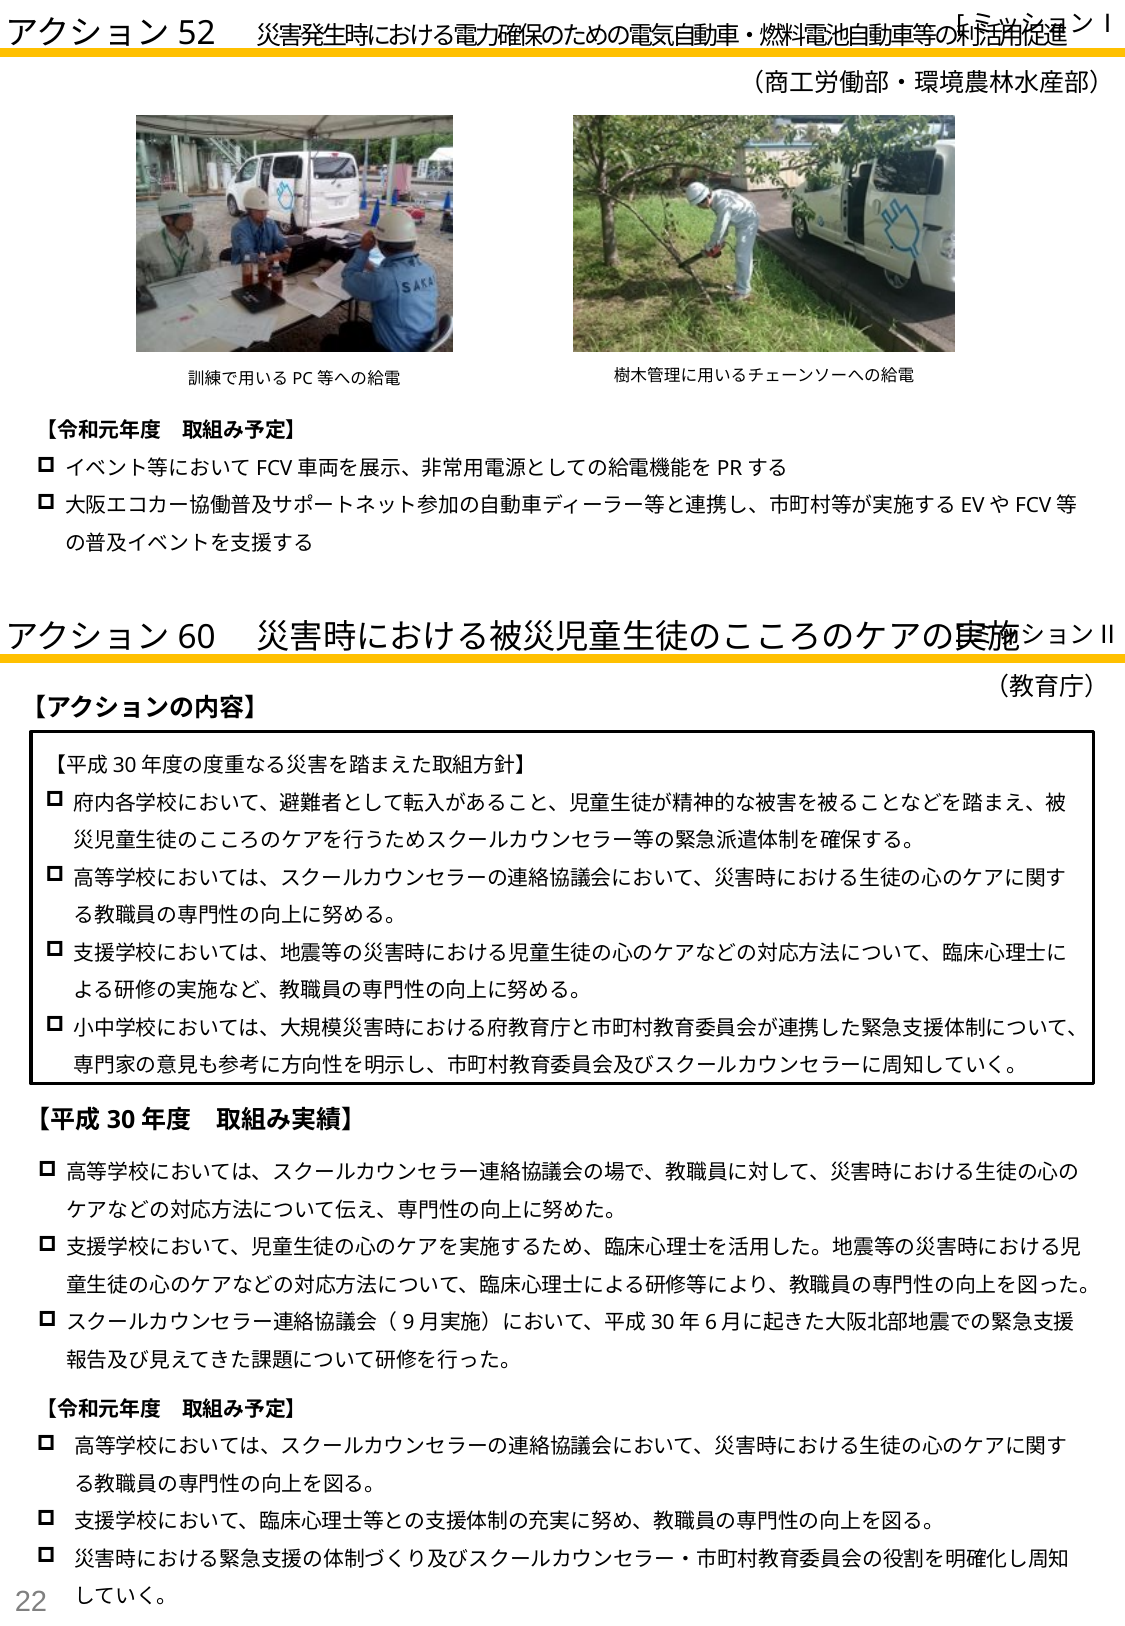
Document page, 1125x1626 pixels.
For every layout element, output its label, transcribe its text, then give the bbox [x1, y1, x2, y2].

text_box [136, 115, 453, 396]
text_box [ミッションⅡ] [941, 611, 1125, 654]
text_box アクション60 災害時における被災児童生徒のこころのケアの実施 [0, 610, 1120, 654]
text_box [ミッションⅠ] [941, 0, 1125, 45]
text_box 【令和元年度 取組み予定】 イベント等においてFCV車両を展示、非常用電源としての給電機能をPRする 大阪エコカー協働普及サポートネット参加の自動車ディーラー等と連携し、市町村等が実施するEVやFCV等の普及イベントを支援する [29, 399, 1096, 560]
slide_number 22 [0, 1538, 263, 1625]
text_box 【平成30年度 取組み実績】 [11, 1096, 381, 1141]
text_box 【令和元年度 取組み予定】 高等学校においては、スクールカウンセラーの連絡協議会において、災害時における生徒の心のケアに関する教職員の専門性の向上を図る。 支援学校において、臨床心理士等との支援体制の充実に努め、教職員の専門性の向上を図る。 災害時における緊急支援の体制づくり及びスクールカウンセラー・市町村教育委員会の役割を明確化し周知していく。 [29, 1377, 1096, 1613]
text_box （商工労働部・環境農林水産部） [724, 59, 1125, 104]
text_box 【平成30年度の度重なる災害を踏まえた取組方針】 府内各学校において、避難者として転入があること、児童生徒が精神的な被害を被ることなどを踏まえ、被災児童生徒のこころのケアを行うためスクールカウンセラー等の緊急派遣体制を確保する。 高等学校においては、スクールカウンセラーの連絡協議会において、災害時における生徒の心のケアに関する教職員の専門性の向上に努める。 支援学校においては、地震等の災害時における児童生徒の心のケアなどの対応方法について、臨床心理士による研修の実施など、教職員の専門性の向上に努める。 小中学校においては、大規模災害時における府教育庁と市町村教育委員会が連携した緊急支援体制について、専門家の意見も参考に方向性を明示し、市町村教育委員会及びスクールカウンセラーに周知していく。 [30, 731, 1094, 1084]
text_box アクション52 災害発生時における電力確保のための電気自動車・燃料電池自動車等の利活用促進 [0, 5, 1120, 52]
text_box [572, 115, 956, 394]
text_box （教育庁） [969, 664, 1125, 709]
text_box 【アクションの内容】 [6, 684, 285, 730]
text_box 高等学校においては、スクールカウンセラー連絡協議会の場で、教職員に対して、災害時における生徒の心のケアなどの対応方法について伝え、専門性の向上に努めた。 支援学校において、児童生徒の心のケアを実施するため、臨床心理士を活用した。地震等の災害時における児童生徒の心のケアなどの対応方法について、臨床心理士による研修等により、教職員の専門性の向上を図った。 スクールカウンセラー連絡協議会（9月実施）において、平成30年6月に起きた大阪北部地震での緊急支援報告及び見えてきた課題について研修を行った。 [30, 1141, 1097, 1376]
